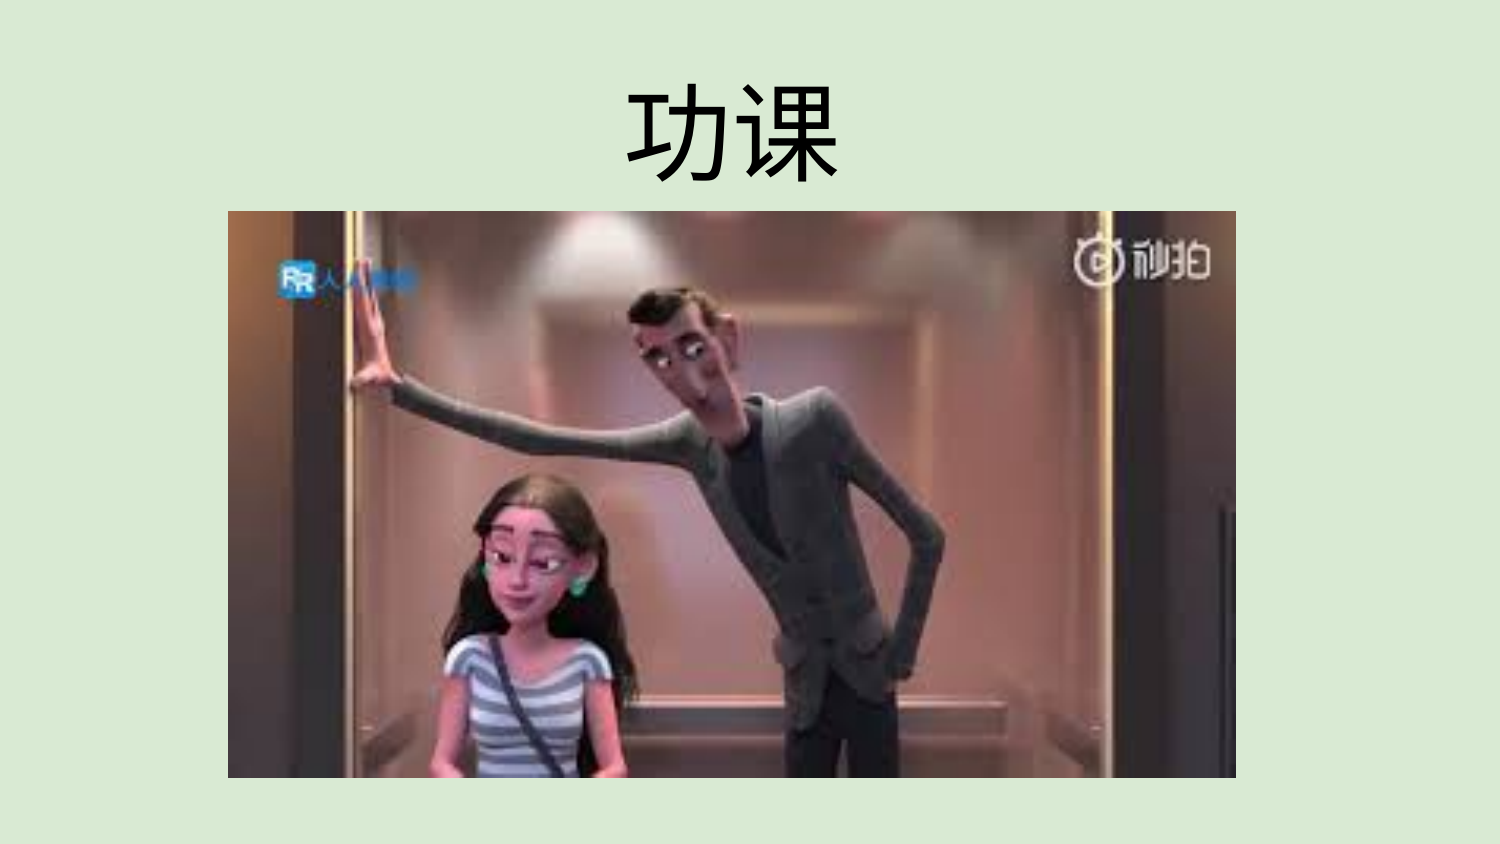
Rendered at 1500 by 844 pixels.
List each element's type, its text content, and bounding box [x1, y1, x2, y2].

picture [228, 211, 1236, 779]
title 功课 [33, 25, 1431, 212]
